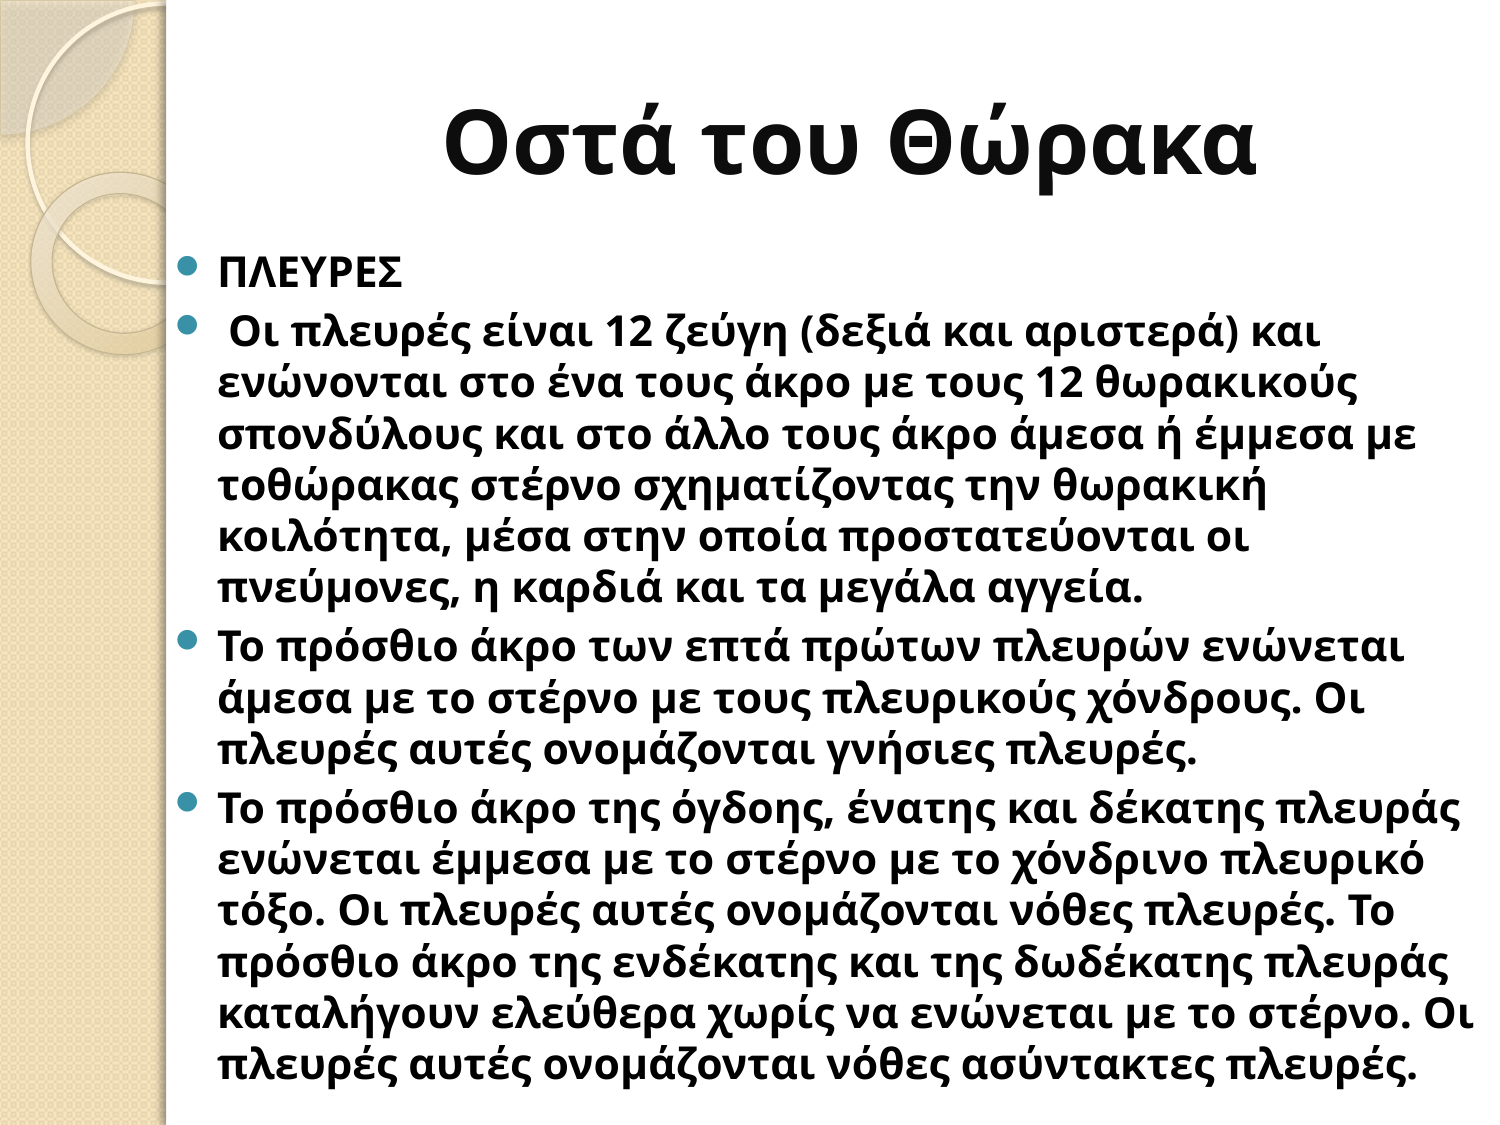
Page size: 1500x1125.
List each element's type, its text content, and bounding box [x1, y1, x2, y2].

list ΠΛΕΥΡΕΣ Οι πλευρές είναι 12 ζεύγη (δεξιά και αριστερά) και ενώνονται στο ένα τους άκρο με τους 12 θωρακικούς σπονδύλους και στο άλλο τους άκρο άμεσα ή έμμεσα με τοθώρακας στέρνο σχηματίζοντας την θωρακική κοιλότητα, μέσα στην οποία προστατεύονται οι πνεύμονες, η καρδιά και τα μεγάλα αγγεία. Το πρόσθιο άκρο των επτά πρώτων πλευρών ενώνεται άμεσα με το στέρνο με τους πλευρικούς χόνδρους. Οι πλευρές αυτές ονομάζονται γνήσιες πλευρές. Το πρόσθιο άκρο της όγδοης, ένατης και δέκατης πλευράς ενώνεται έμμεσα με το στέρνο με το χόνδρινο πλευρικό τόξο. Οι πλευρές αυτές ονομάζονται νόθες πλευρές. Το πρόσθιο άκρο της ενδέκατης και της δωδέκατης πλευράς καταλήγουν ελεύθερα χωρίς να ενώνεται με το στέρνο. Οι πλευρές αυτές ονομάζονται νόθες ασύντακτες πλευρές. [147, 237, 1500, 1125]
title Οστά του Θώρακα [235, 45, 1466, 233]
